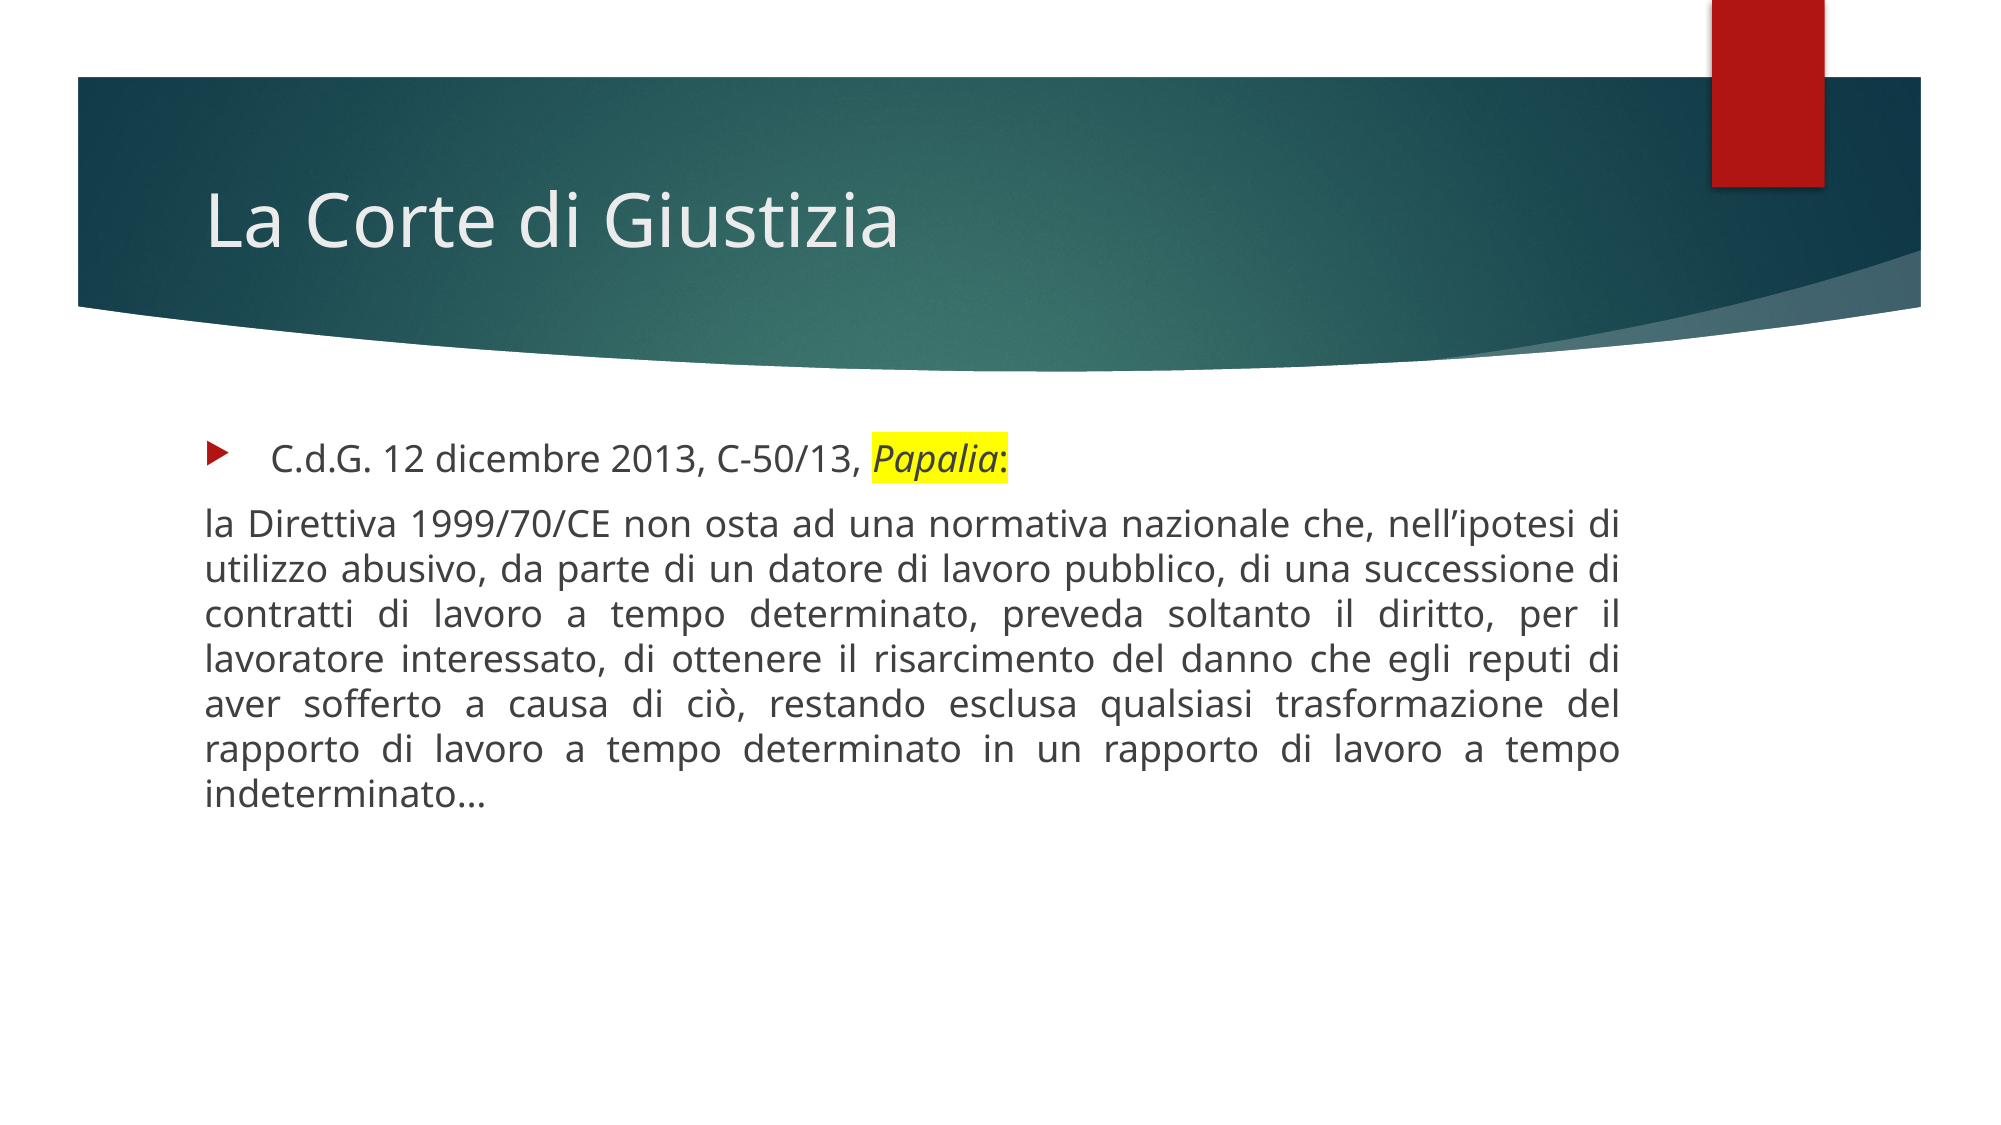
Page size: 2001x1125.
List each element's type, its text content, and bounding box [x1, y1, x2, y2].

list C.d.G. 12 dicembre 2013, C-50/13, Papalia: la Direttiva 1999/70/CE non osta ad una normativa nazionale che, nell’ipotesi di utilizzo abusivo, da parte di un datore di lavoro pubblico, di una successione di contratti di lavoro a tempo determinato, preveda soltanto il diritto, per il lavoratore interessato, di ottenere il risarcimento del danno che egli reputi di aver sofferto a causa di ciò, restando esclusa qualsiasi trasformazione del rapporto di lavoro a tempo determinato in un rapporto di lavoro a tempo indeterminato… [189, 427, 1638, 988]
title La Corte di Giustizia [189, 159, 1638, 276]
